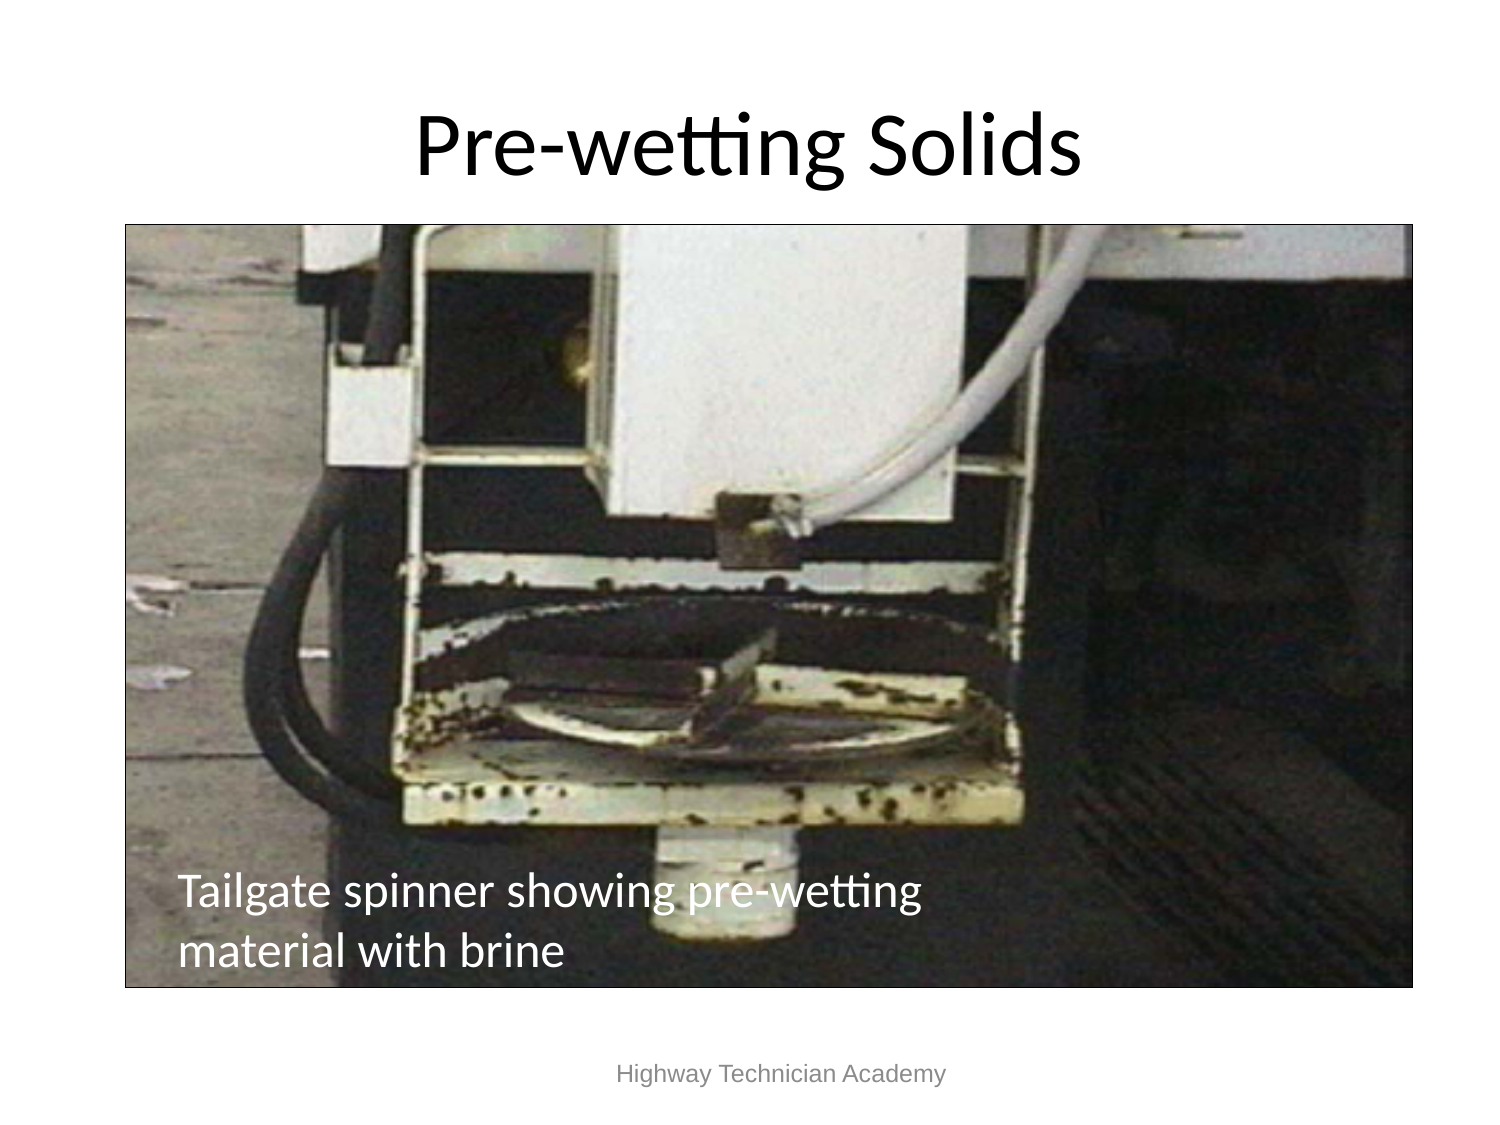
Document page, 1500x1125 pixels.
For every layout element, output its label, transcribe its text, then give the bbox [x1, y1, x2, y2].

footer Highway Technician Academy [512, 1042, 988, 1103]
title Pre-wetting Solids [75, 45, 1425, 233]
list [124, 224, 1413, 988]
